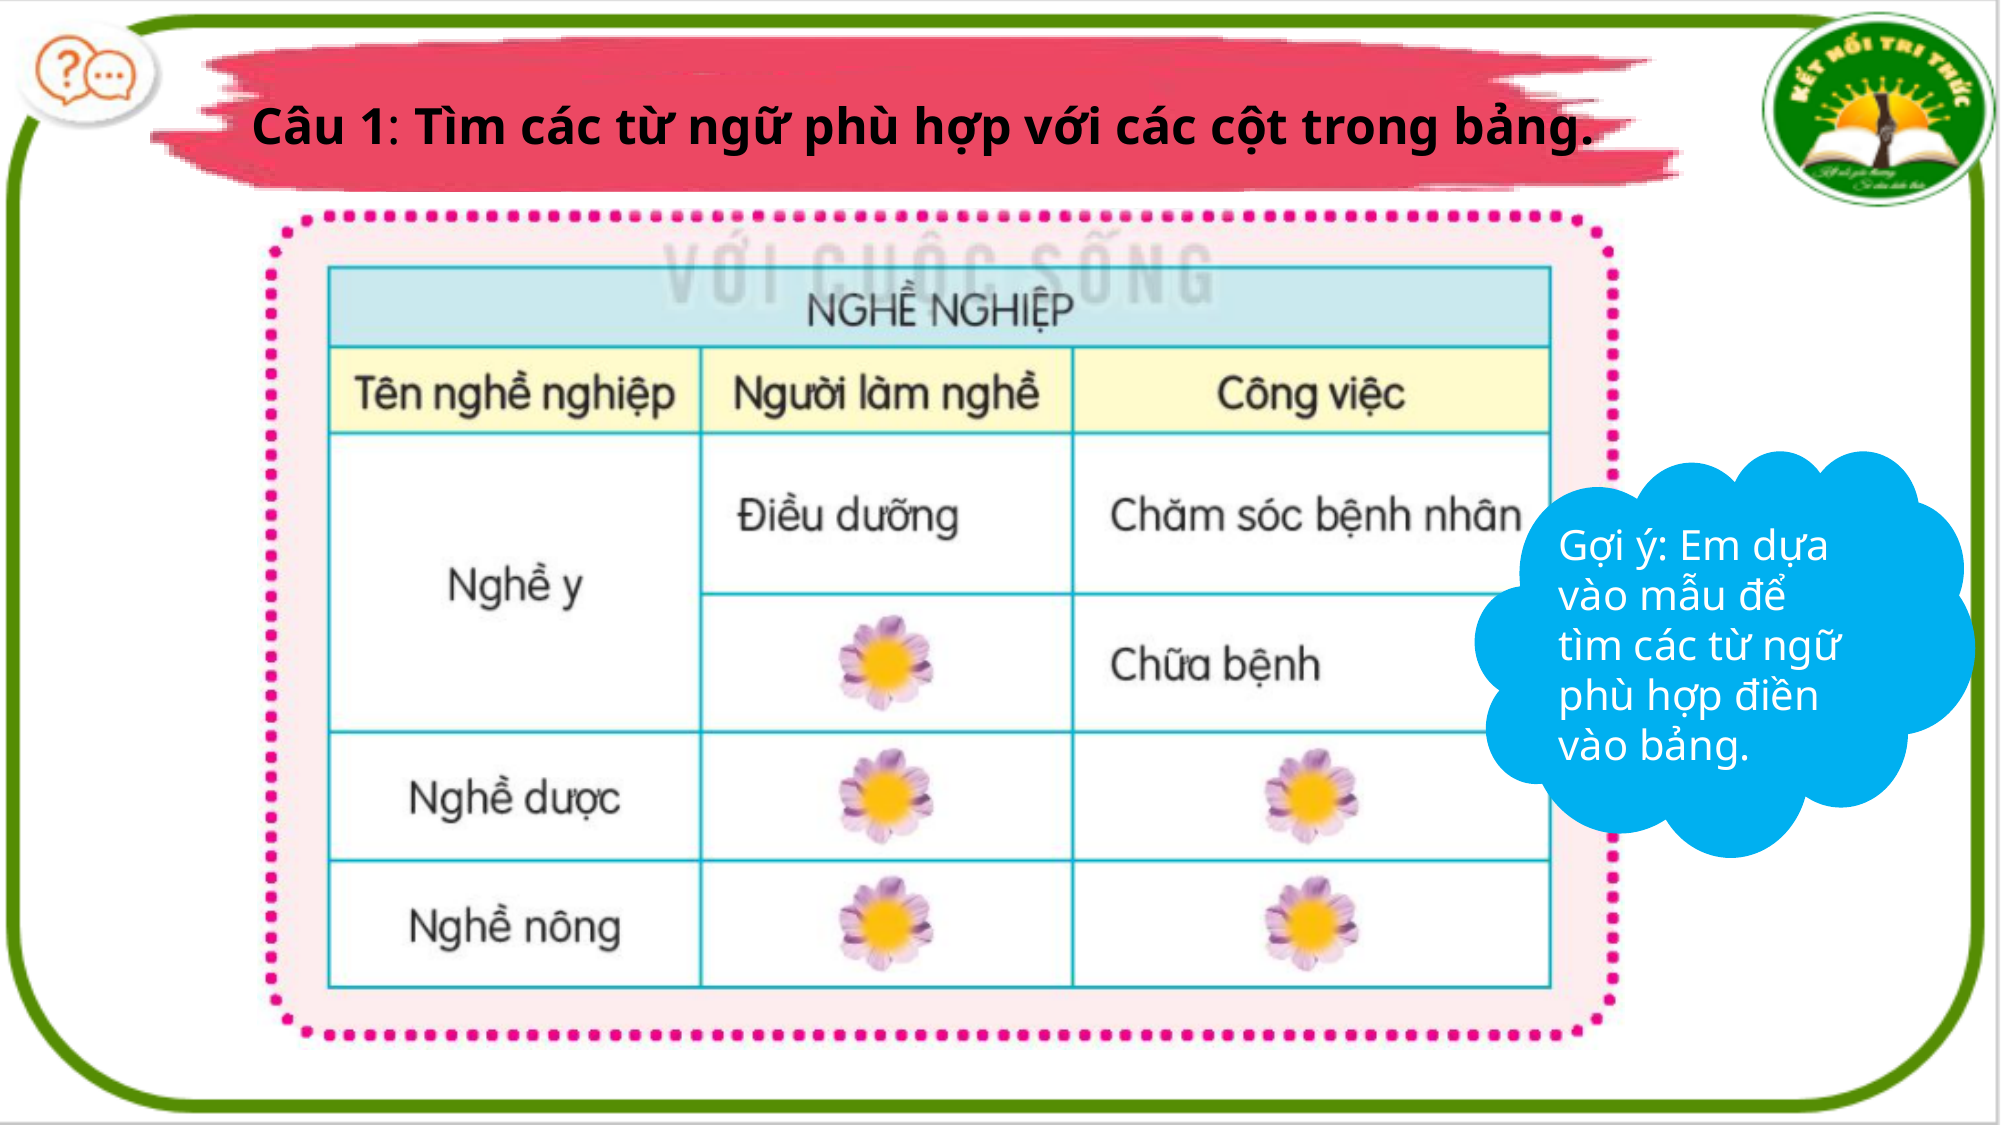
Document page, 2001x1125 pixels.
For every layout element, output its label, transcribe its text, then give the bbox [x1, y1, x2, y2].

text_box Gợi ý: Em dựa vào mẫu để tìm các từ ngữ phù hợp điền vào bảng. [1629, 451, 1976, 858]
picture [0, 0, 2001, 1125]
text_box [149, 31, 1711, 192]
